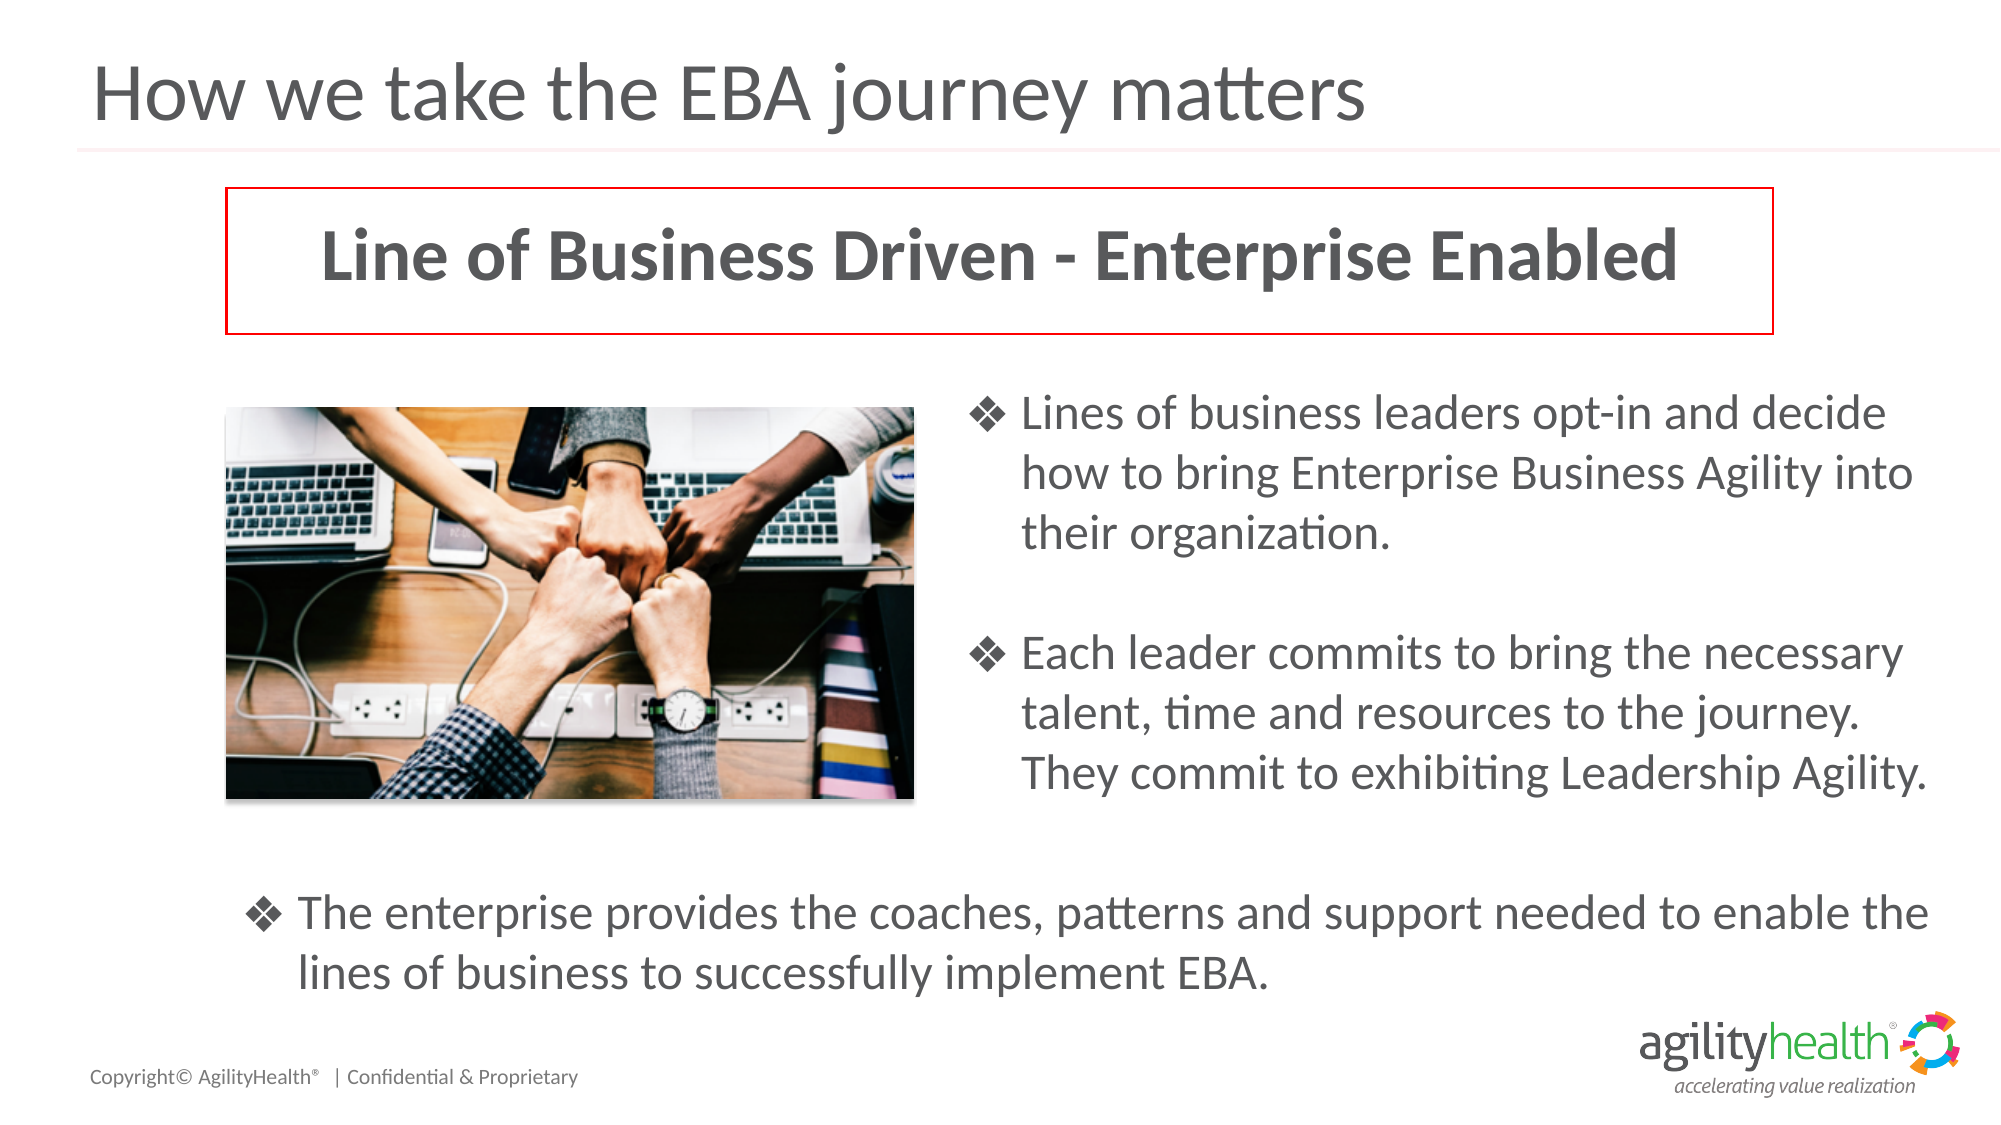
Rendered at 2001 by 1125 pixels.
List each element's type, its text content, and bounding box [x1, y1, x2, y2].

title How we take the EBA journey matters [77, 41, 1921, 146]
text_box Lines of business leaders opt-in and decide how to bring Enterprise Business Agility into their organization. Each leader commits to bring the necessary talent, time and resources to the journey. They commit to exhibiting Leadership Agility. [950, 372, 1975, 807]
picture [226, 407, 915, 799]
text_box The enterprise provides the coaches, patterns and support needed to enable the lines of business to successfully implement EBA. [226, 871, 1950, 1007]
picture [1640, 1011, 1960, 1102]
text_box Line of Business Driven - Enterprise Enabled [228, 198, 1775, 324]
text_box [226, 187, 1774, 335]
